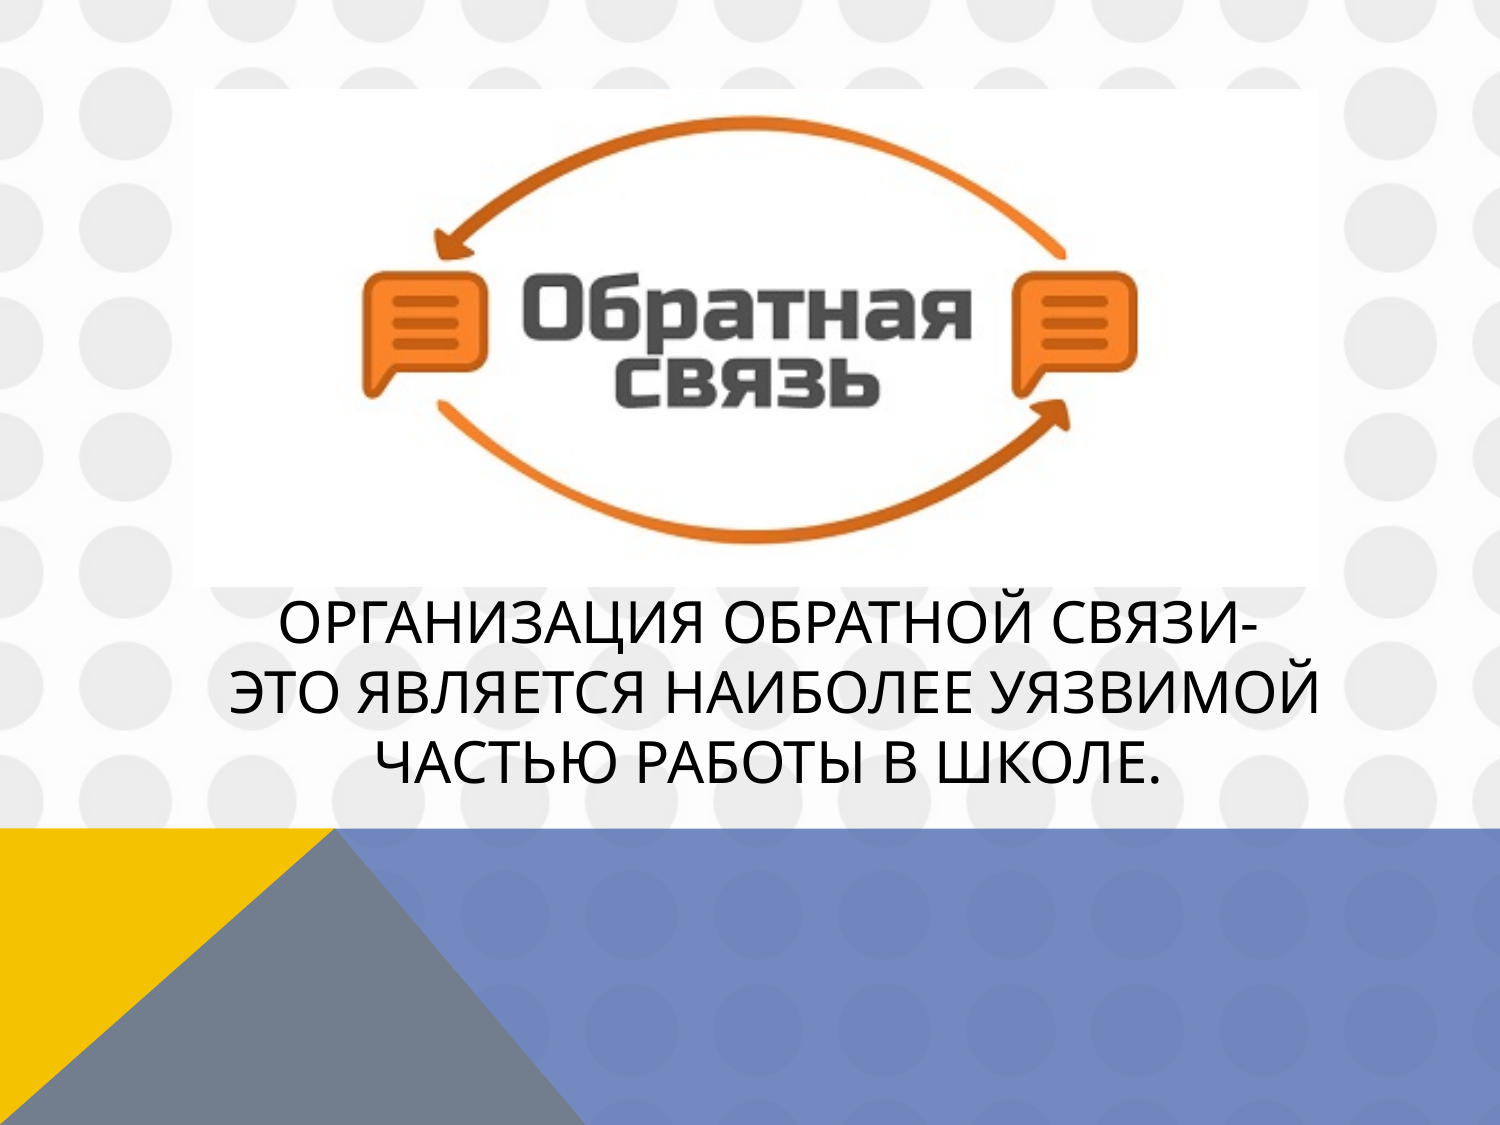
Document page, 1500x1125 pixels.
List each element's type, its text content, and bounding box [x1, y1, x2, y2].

picture [194, 89, 1318, 587]
title Организация обратной связи- это является наиболее уязвимой частью работы в школе. [159, 645, 1394, 736]
